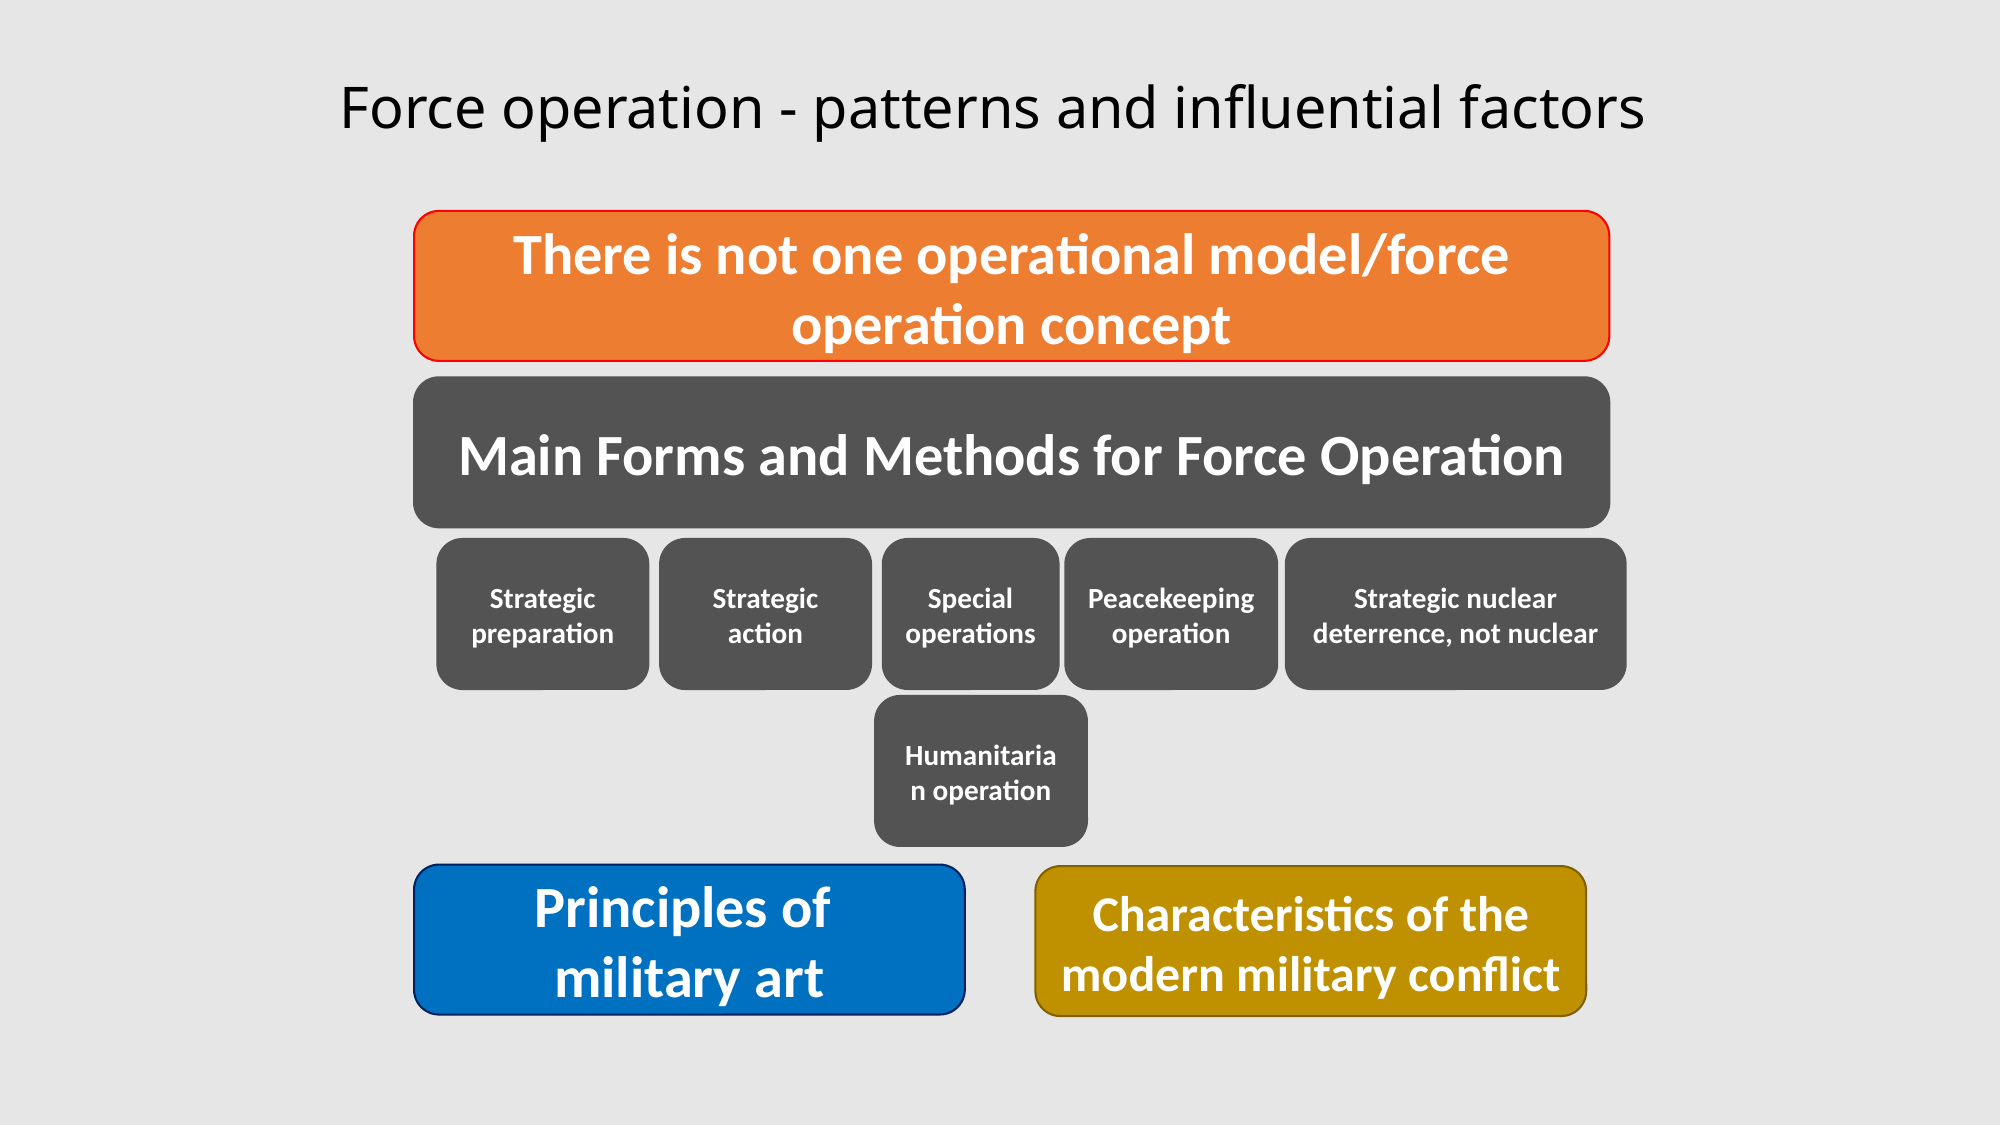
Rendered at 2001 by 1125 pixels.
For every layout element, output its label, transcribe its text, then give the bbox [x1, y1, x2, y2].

text_box Humanitarian operation [874, 694, 1089, 847]
text_box Peacekeeping operation [1064, 537, 1279, 691]
text_box Strategic nuclear deterrence, not nuclear [1284, 537, 1627, 691]
text_box Characteristics of the modern military conflict [1034, 865, 1588, 1018]
text_box Main Forms and Methods for Force Operation [413, 376, 1611, 529]
text_box There is not one operational model/force operation concept [413, 209, 1611, 362]
title Force operation - patterns and influential factors [324, 45, 1675, 176]
text_box Strategic action [659, 537, 873, 691]
text_box Strategic preparation [436, 537, 650, 691]
text_box Principles of military art [413, 863, 966, 1016]
text_box Special operations [881, 537, 1060, 691]
